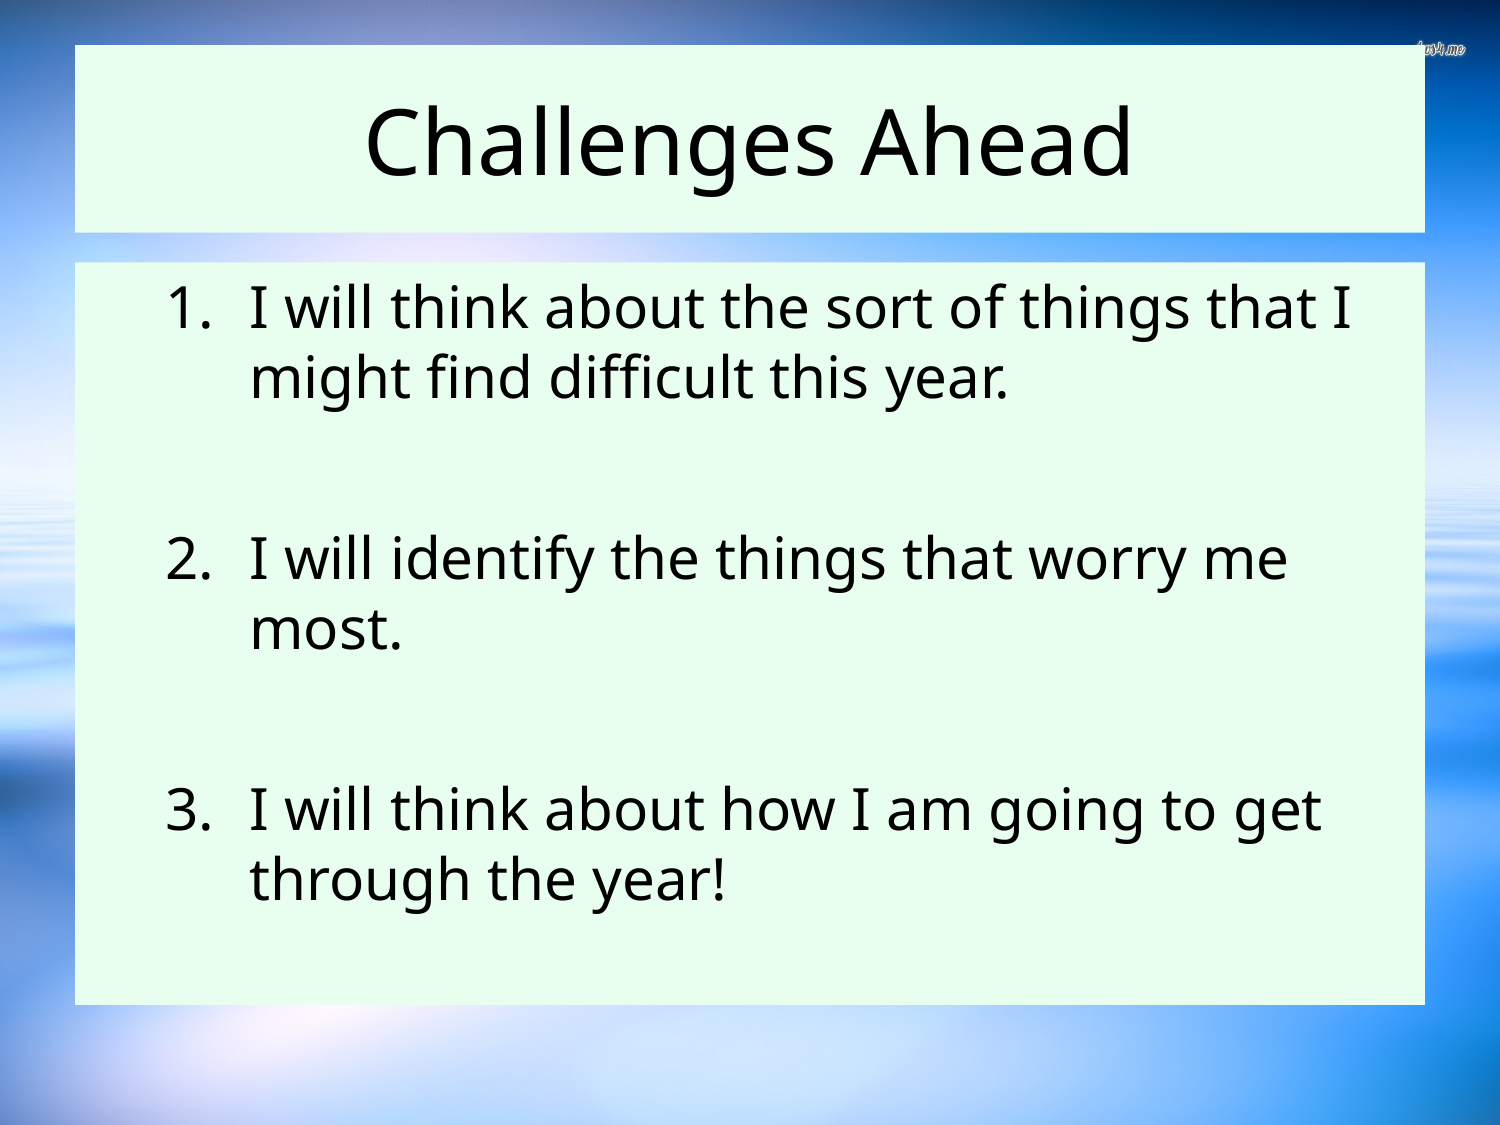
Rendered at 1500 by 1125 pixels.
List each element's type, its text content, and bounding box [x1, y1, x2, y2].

list I will think about the sort of things that I might find difficult this year. I will identify the things that worry me most. I will think about how I am going to get through the year! [75, 262, 1425, 1005]
title Challenges Ahead [75, 45, 1425, 233]
picture [0, 0, 1500, 1125]
